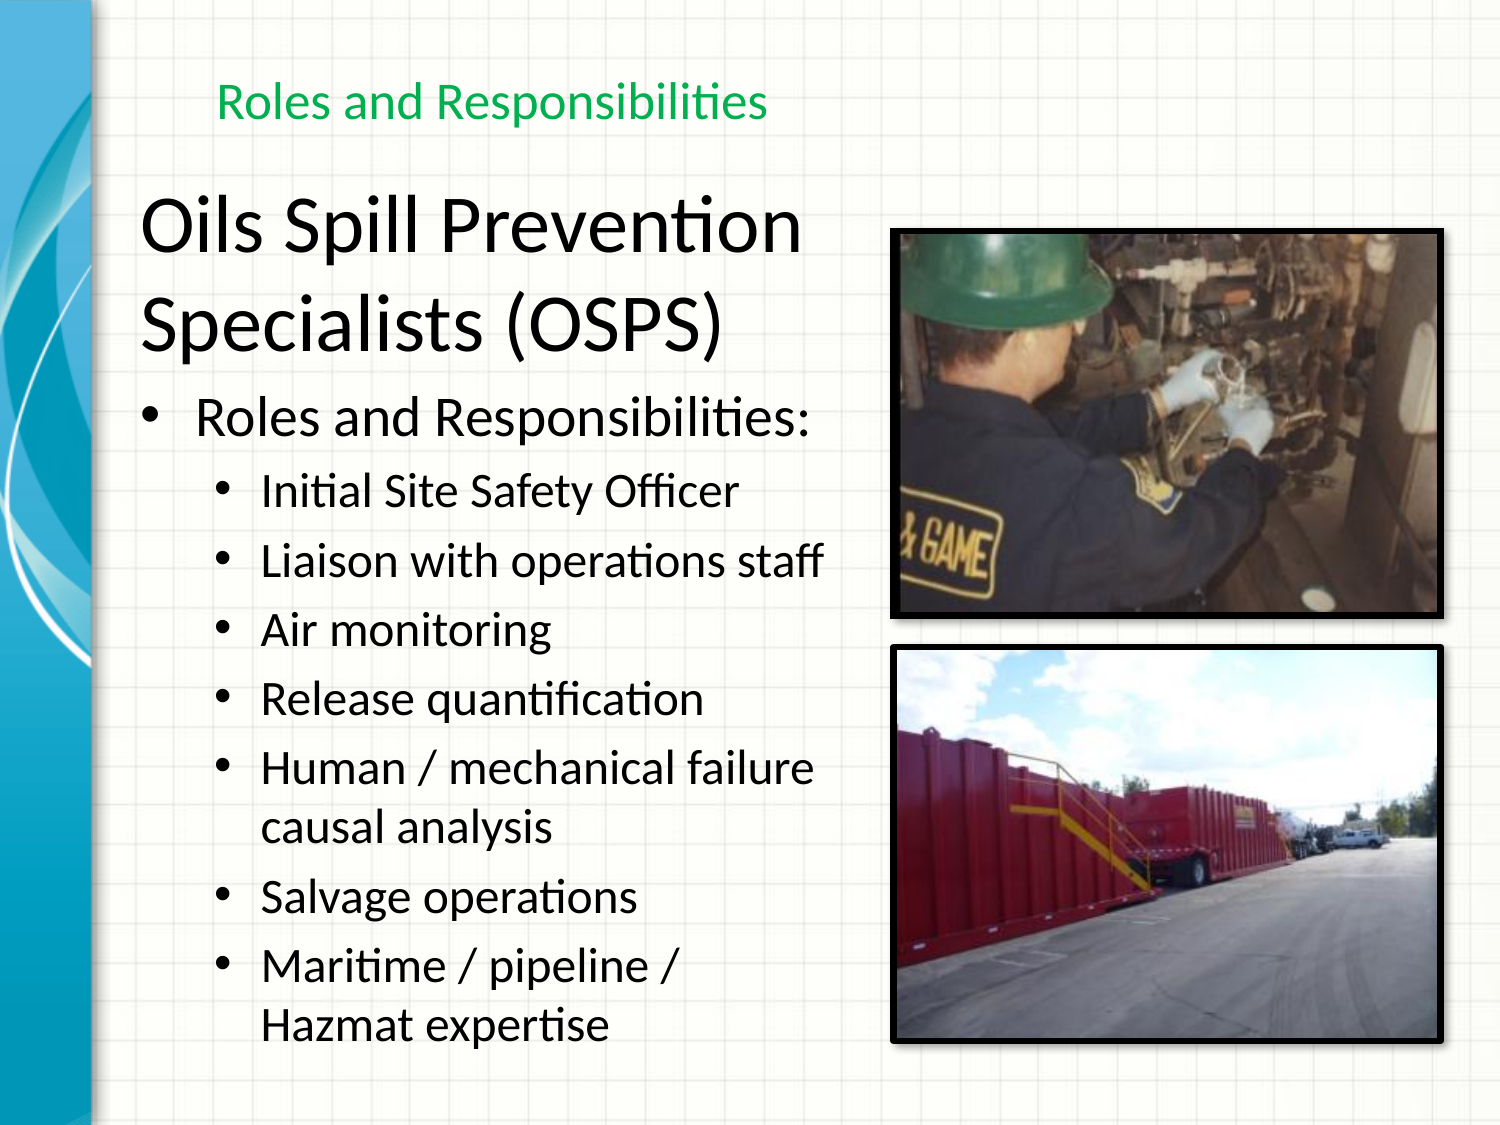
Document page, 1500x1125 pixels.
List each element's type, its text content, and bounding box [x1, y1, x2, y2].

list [896, 649, 1438, 1039]
title Roles and Responsibilities [112, 58, 1457, 138]
list Oils Spill Prevention Specialists (OSPS) Roles and Responsibilities: Initial Site Safety Officer Liaison with operations staff Air monitoring Release quantification Human / mechanical failure causal analysis Salvage operations Maritime / pipeline / Hazmat expertise [125, 162, 847, 1064]
picture [0, 0, 1500, 1125]
